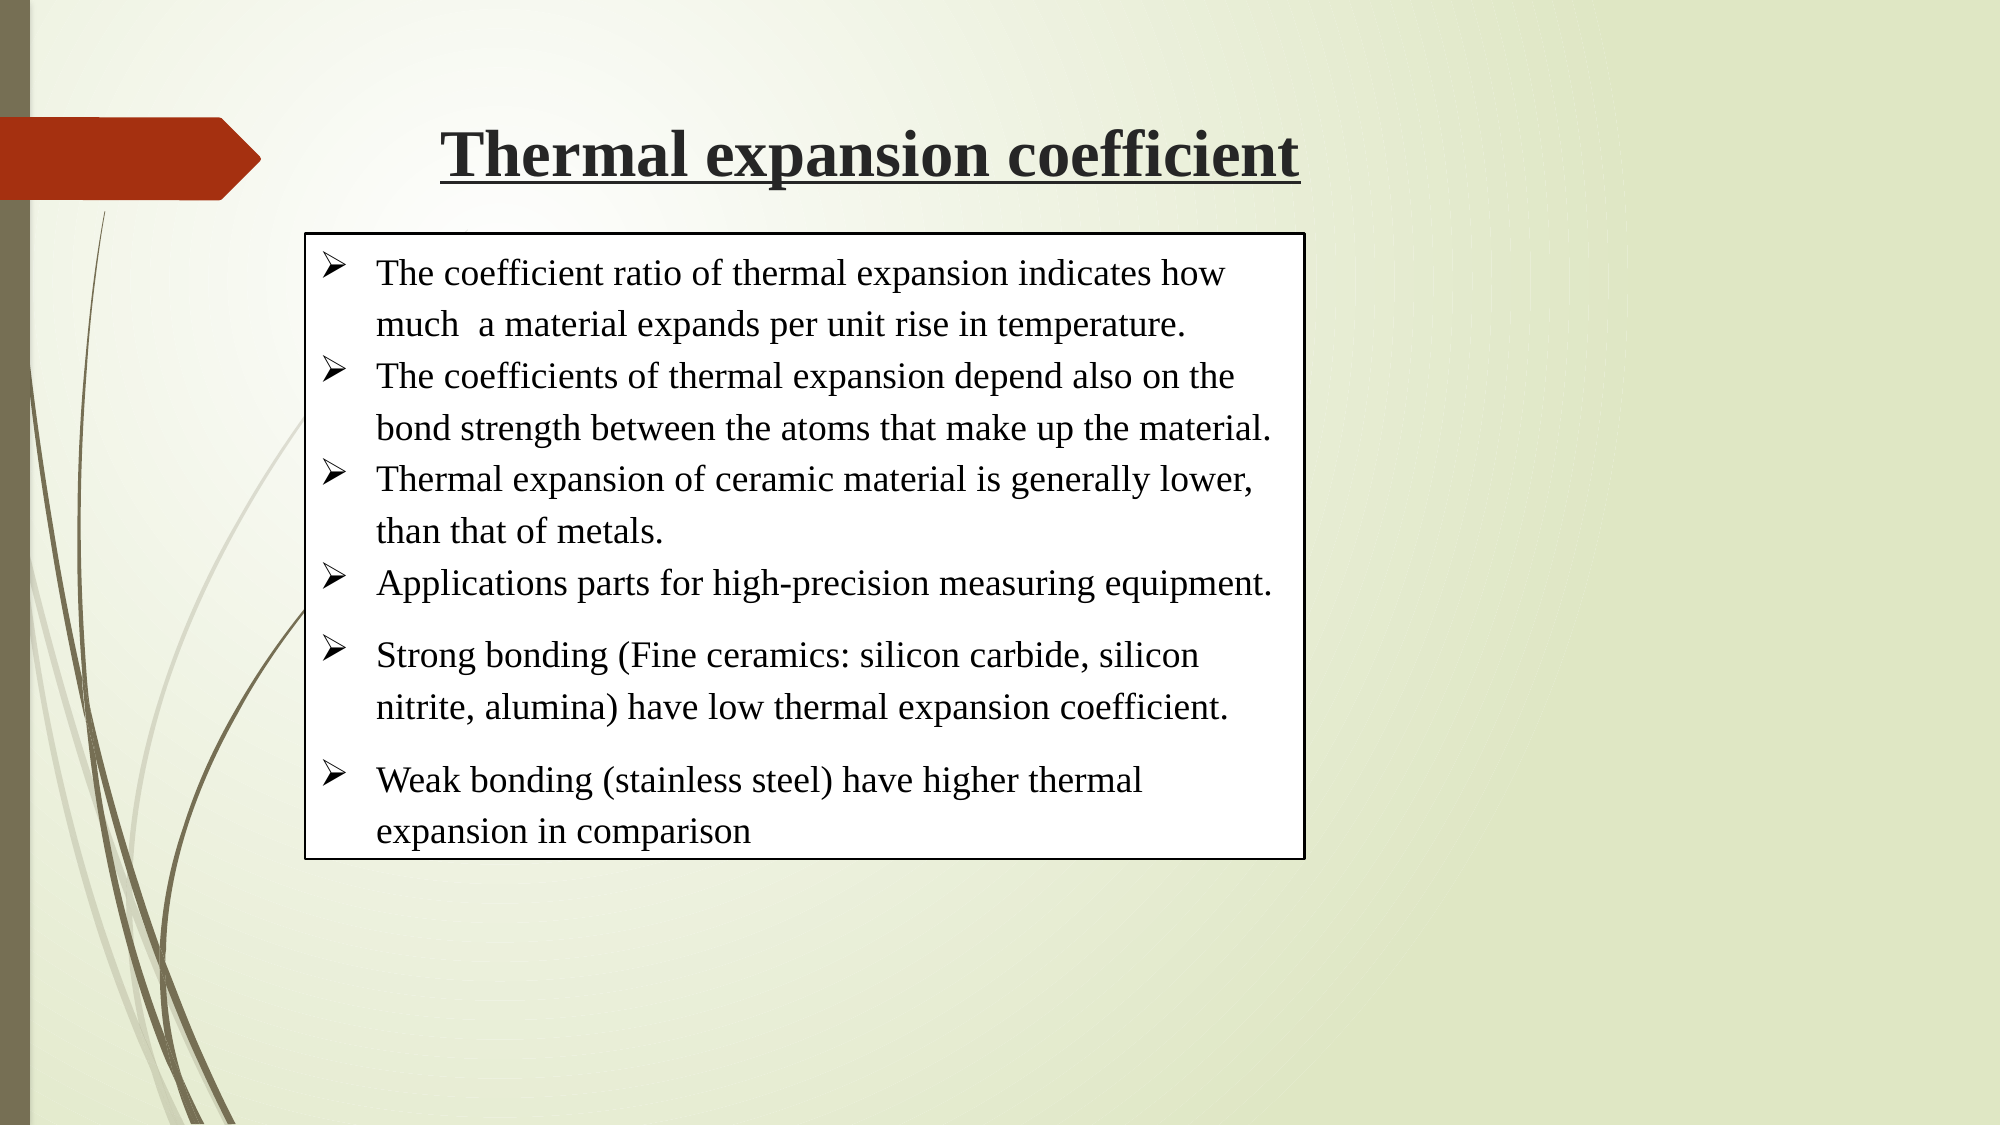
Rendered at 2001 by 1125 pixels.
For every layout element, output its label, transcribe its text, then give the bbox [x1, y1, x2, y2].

text_box The coefficient ratio of thermal expansion indicates how much a material expands per unit rise in temperature. The coefficients of thermal expansion depend also on the bond strength between the atoms that make up the material. Thermal expansion of ceramic material is generally lower, than that of metals. Applications parts for high-precision measuring equipment. Strong bonding (Fine ceramics: silicon carbide, silicon nitrite, alumina) have low thermal expansion coefficient. Weak bonding (stainless steel) have higher thermal expansion in comparison [304, 232, 1306, 860]
title Thermal expansion coefficient [425, 102, 1888, 313]
